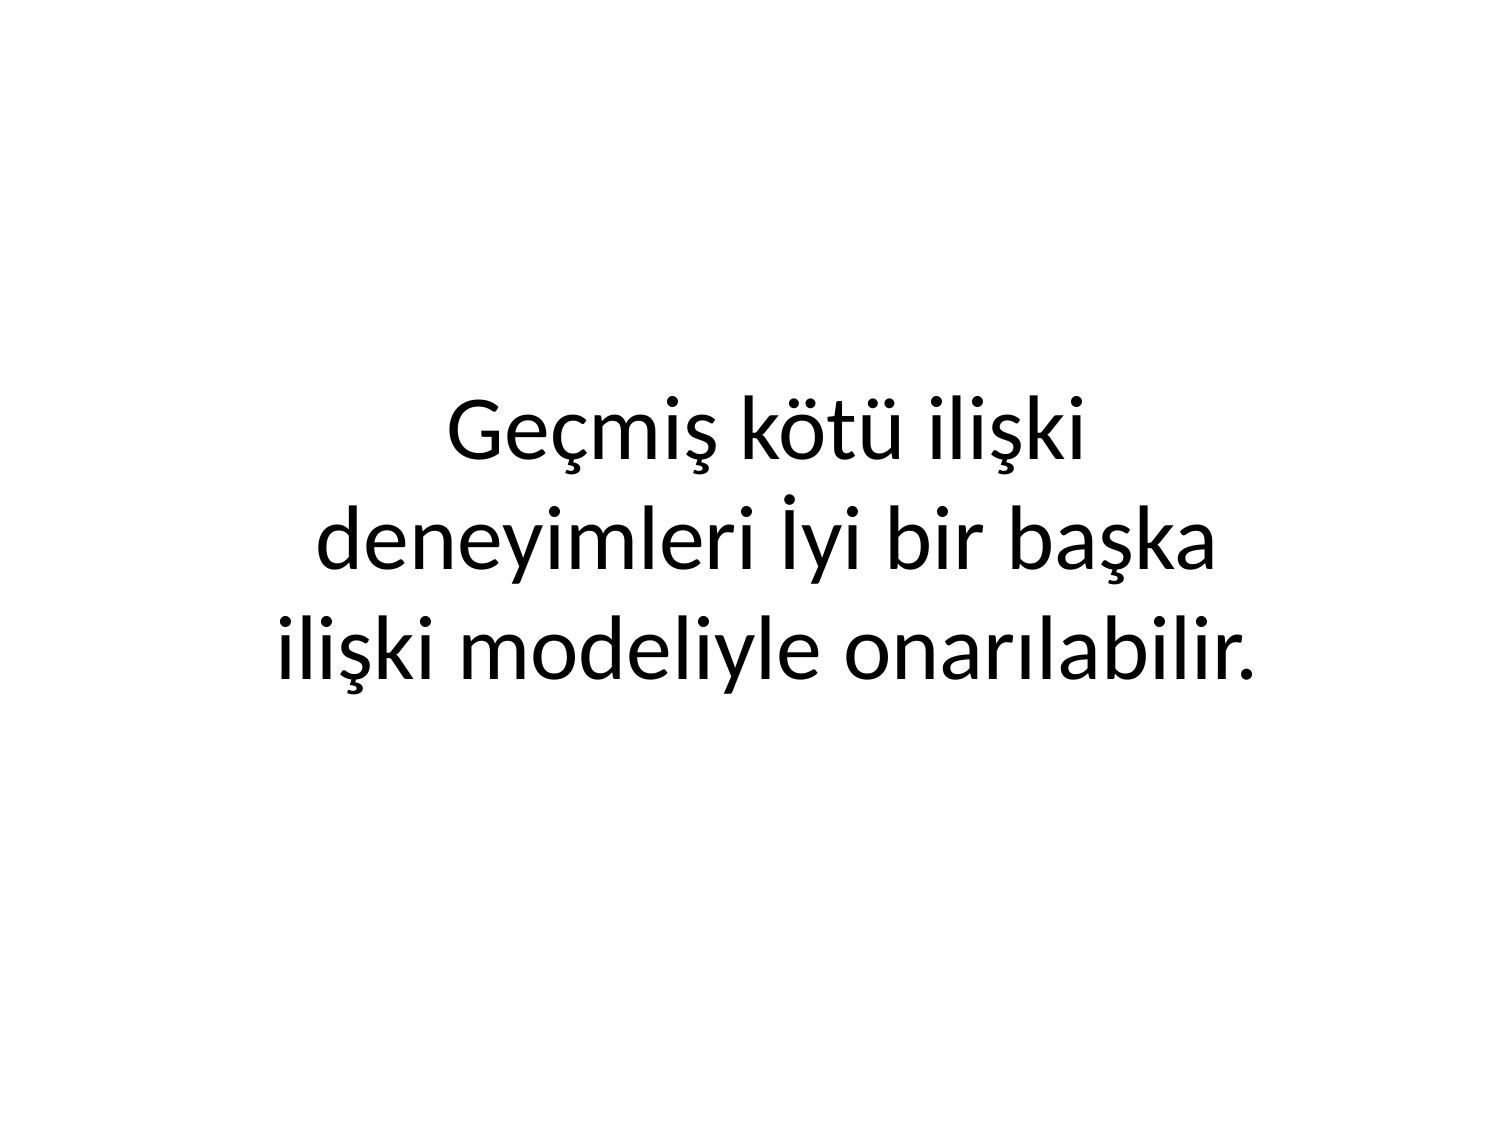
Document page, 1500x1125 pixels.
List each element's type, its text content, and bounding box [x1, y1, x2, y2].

title Geçmiş kötü ilişki deneyimleri İyi bir başka ilişki modeliyle onarılabilir. [230, 349, 1306, 716]
